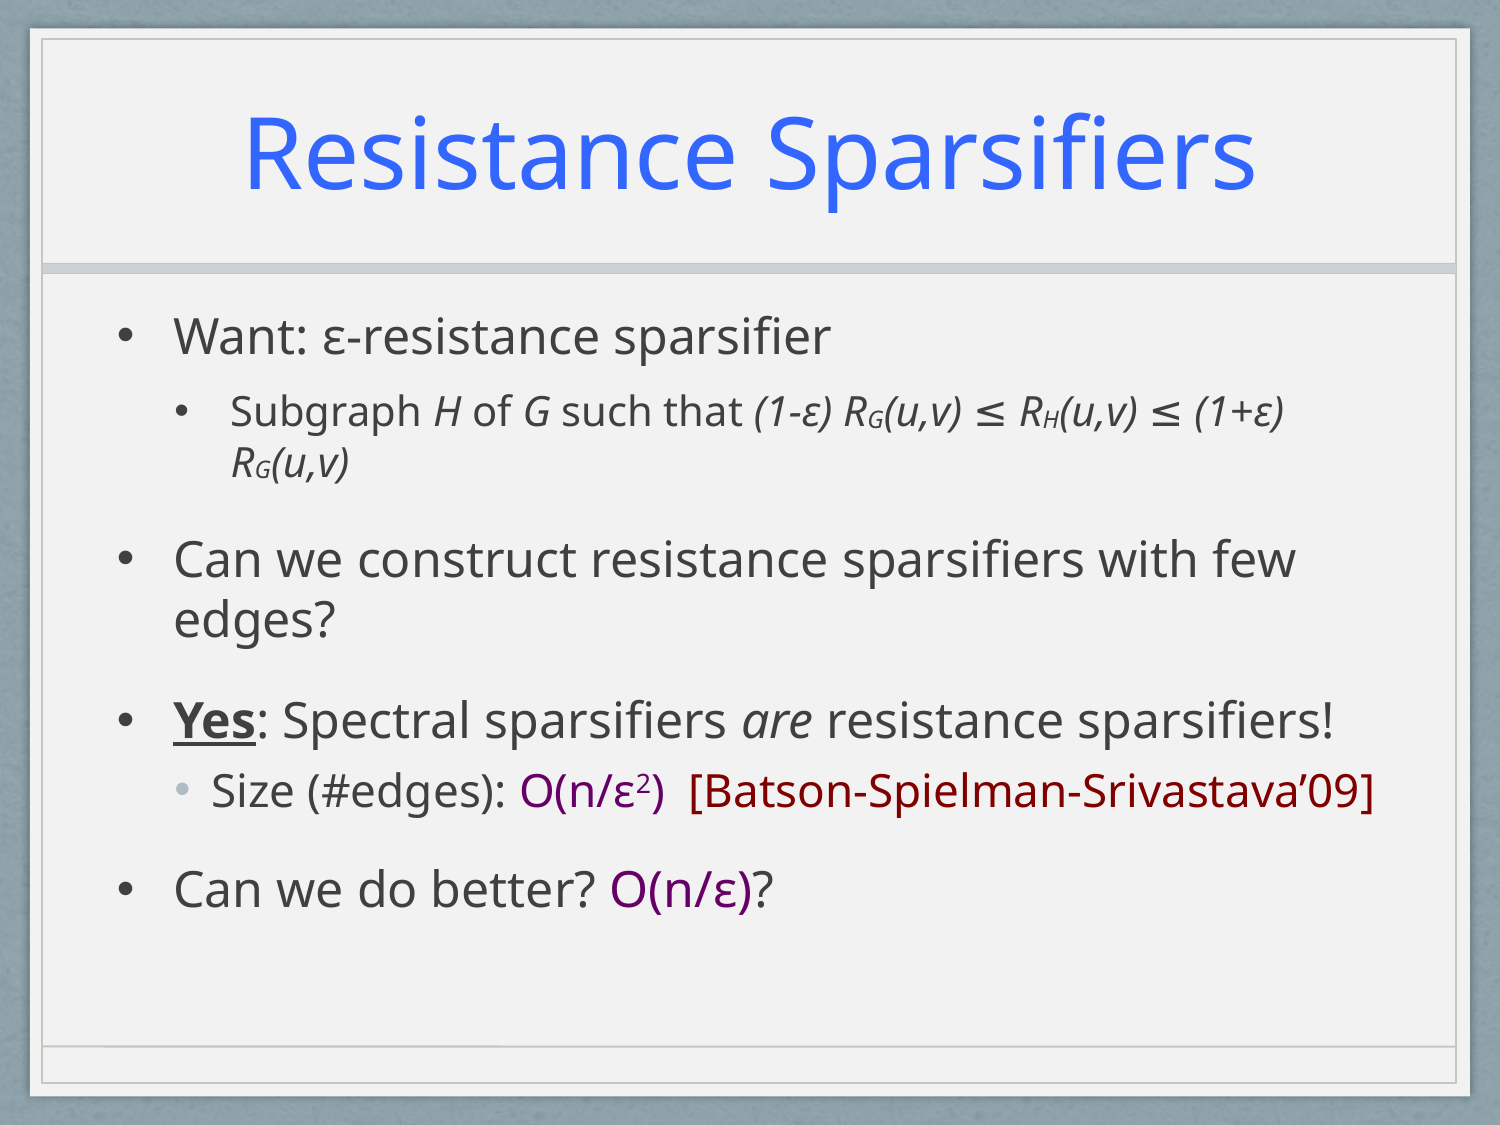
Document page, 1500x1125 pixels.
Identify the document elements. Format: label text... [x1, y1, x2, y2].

list Want: ε-resistance sparsifier Subgraph H of G such that (1-ε) RG(u,v) ≤ RH(u,v) ≤ (1+ε) RG(u,v) Can we construct resistance sparsifiers with few edges? Yes: Spectral sparsifiers are resistance sparsifiers! Size (#edges): O(n/ε2) [Batson-Spielman-Srivastava’09] Can we do better? O(n/ε)? [108, 296, 1387, 1022]
picture [0, 0, 1500, 1125]
title Resistance Sparsifiers [147, 39, 1354, 261]
